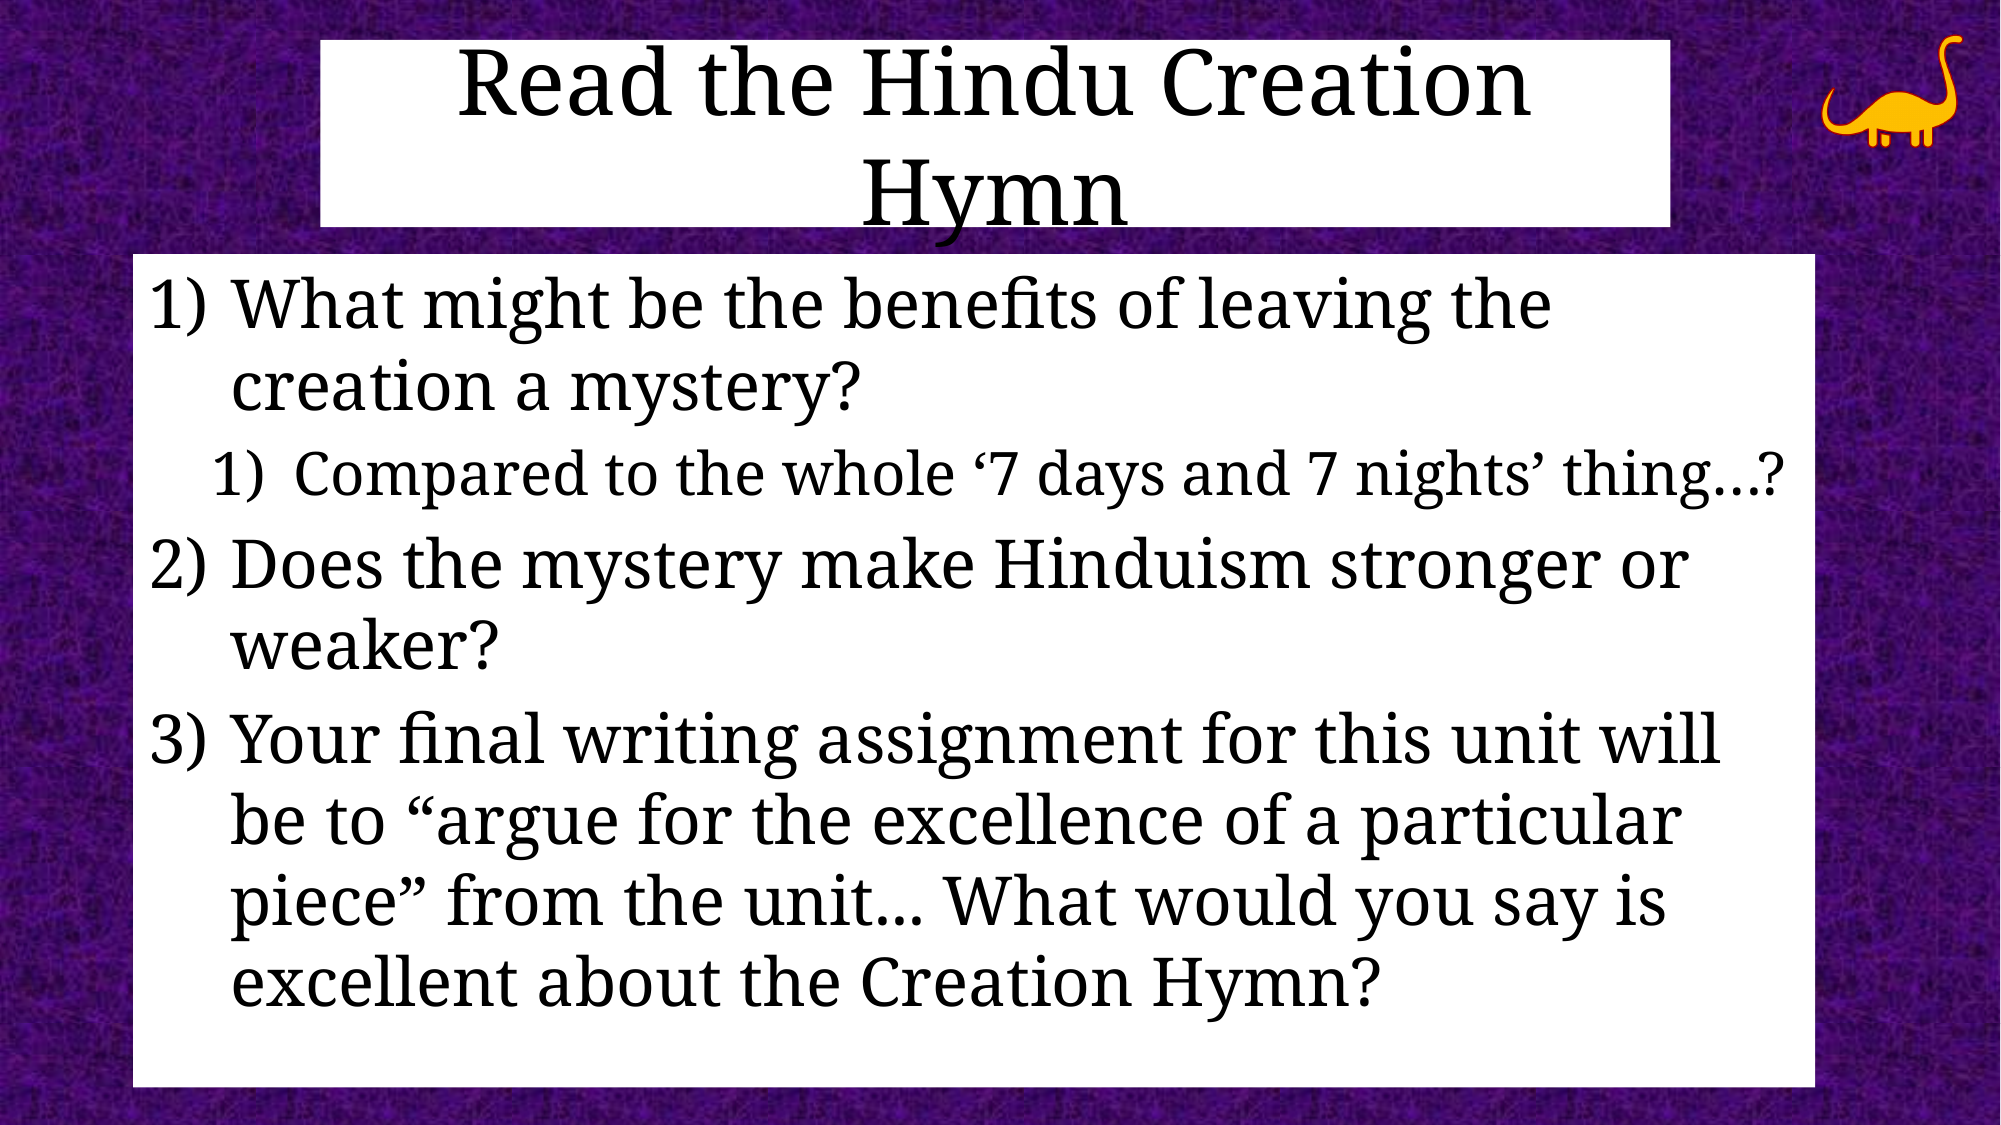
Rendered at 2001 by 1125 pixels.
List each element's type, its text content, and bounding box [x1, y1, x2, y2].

picture [0, 0, 2001, 1125]
list What might be the benefits of leaving the creation a mystery? Compared to the whole ‘7 days and 7 nights’ thing…? Does the mystery make Hinduism stronger or weaker? Your final writing assignment for this unit will be to “argue for the excellence of a particular piece” from the unit... What would you say is excellent about the Creation Hymn? [133, 254, 1816, 1088]
title Read the Hindu Creation Hymn [320, 39, 1671, 228]
